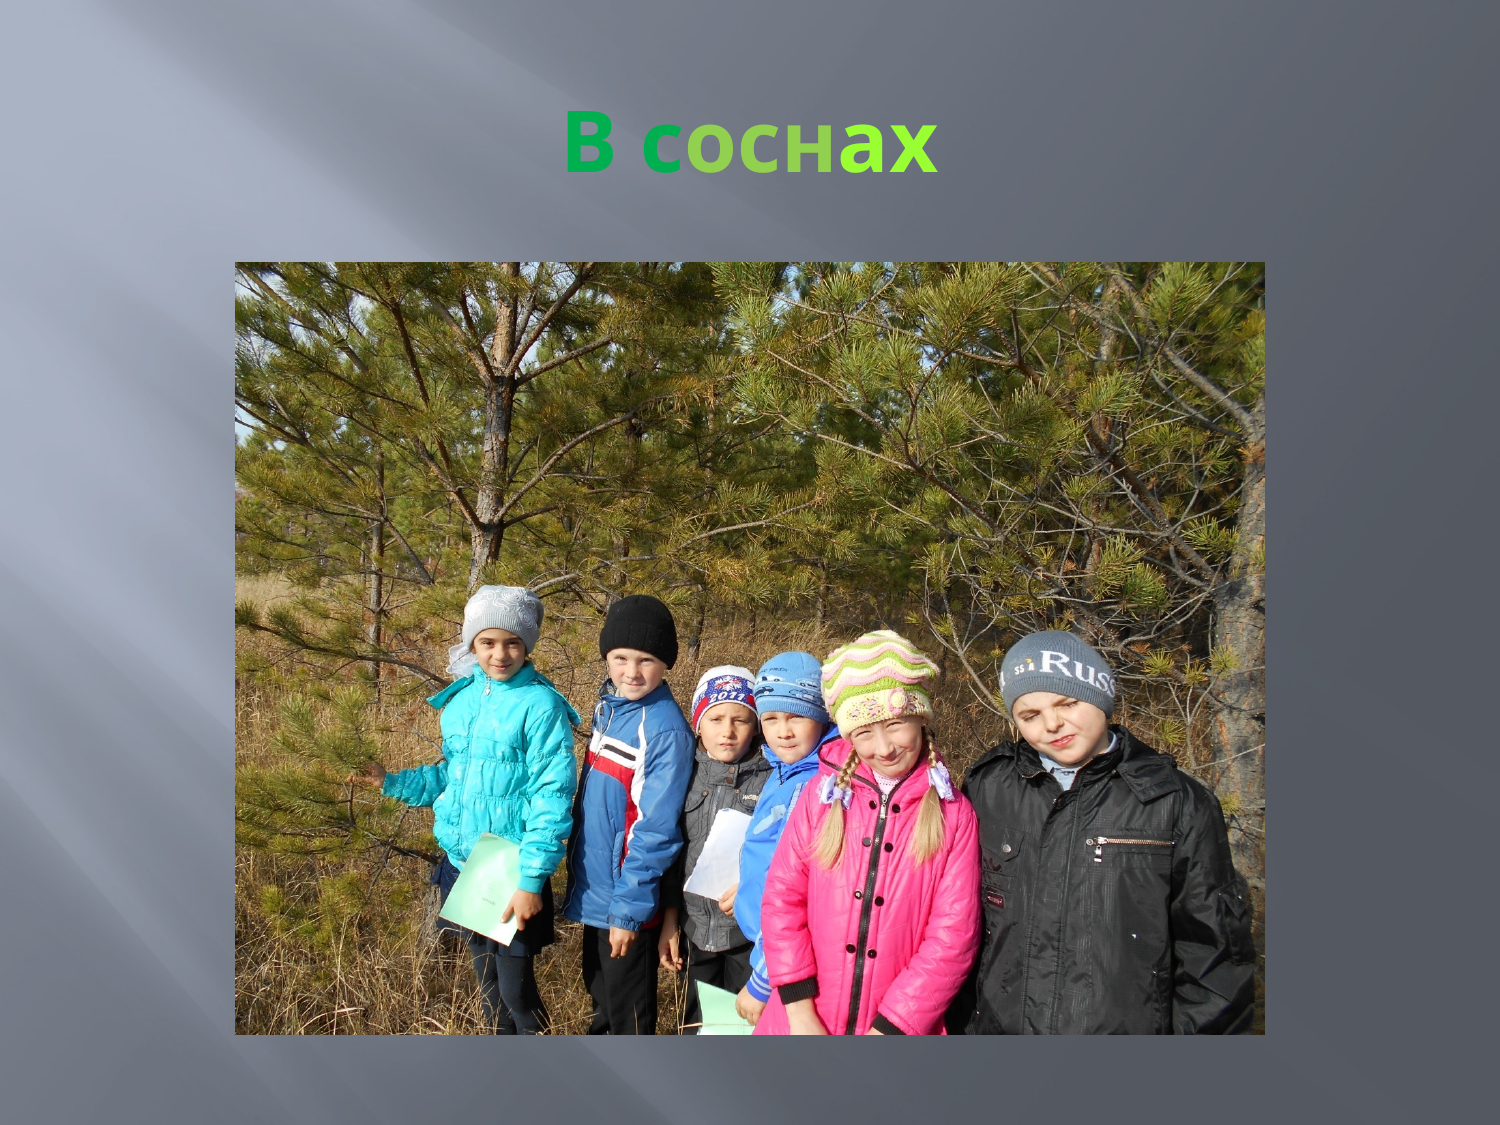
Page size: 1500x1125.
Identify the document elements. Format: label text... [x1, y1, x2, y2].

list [234, 262, 1265, 1036]
title В соснах [75, 45, 1425, 233]
